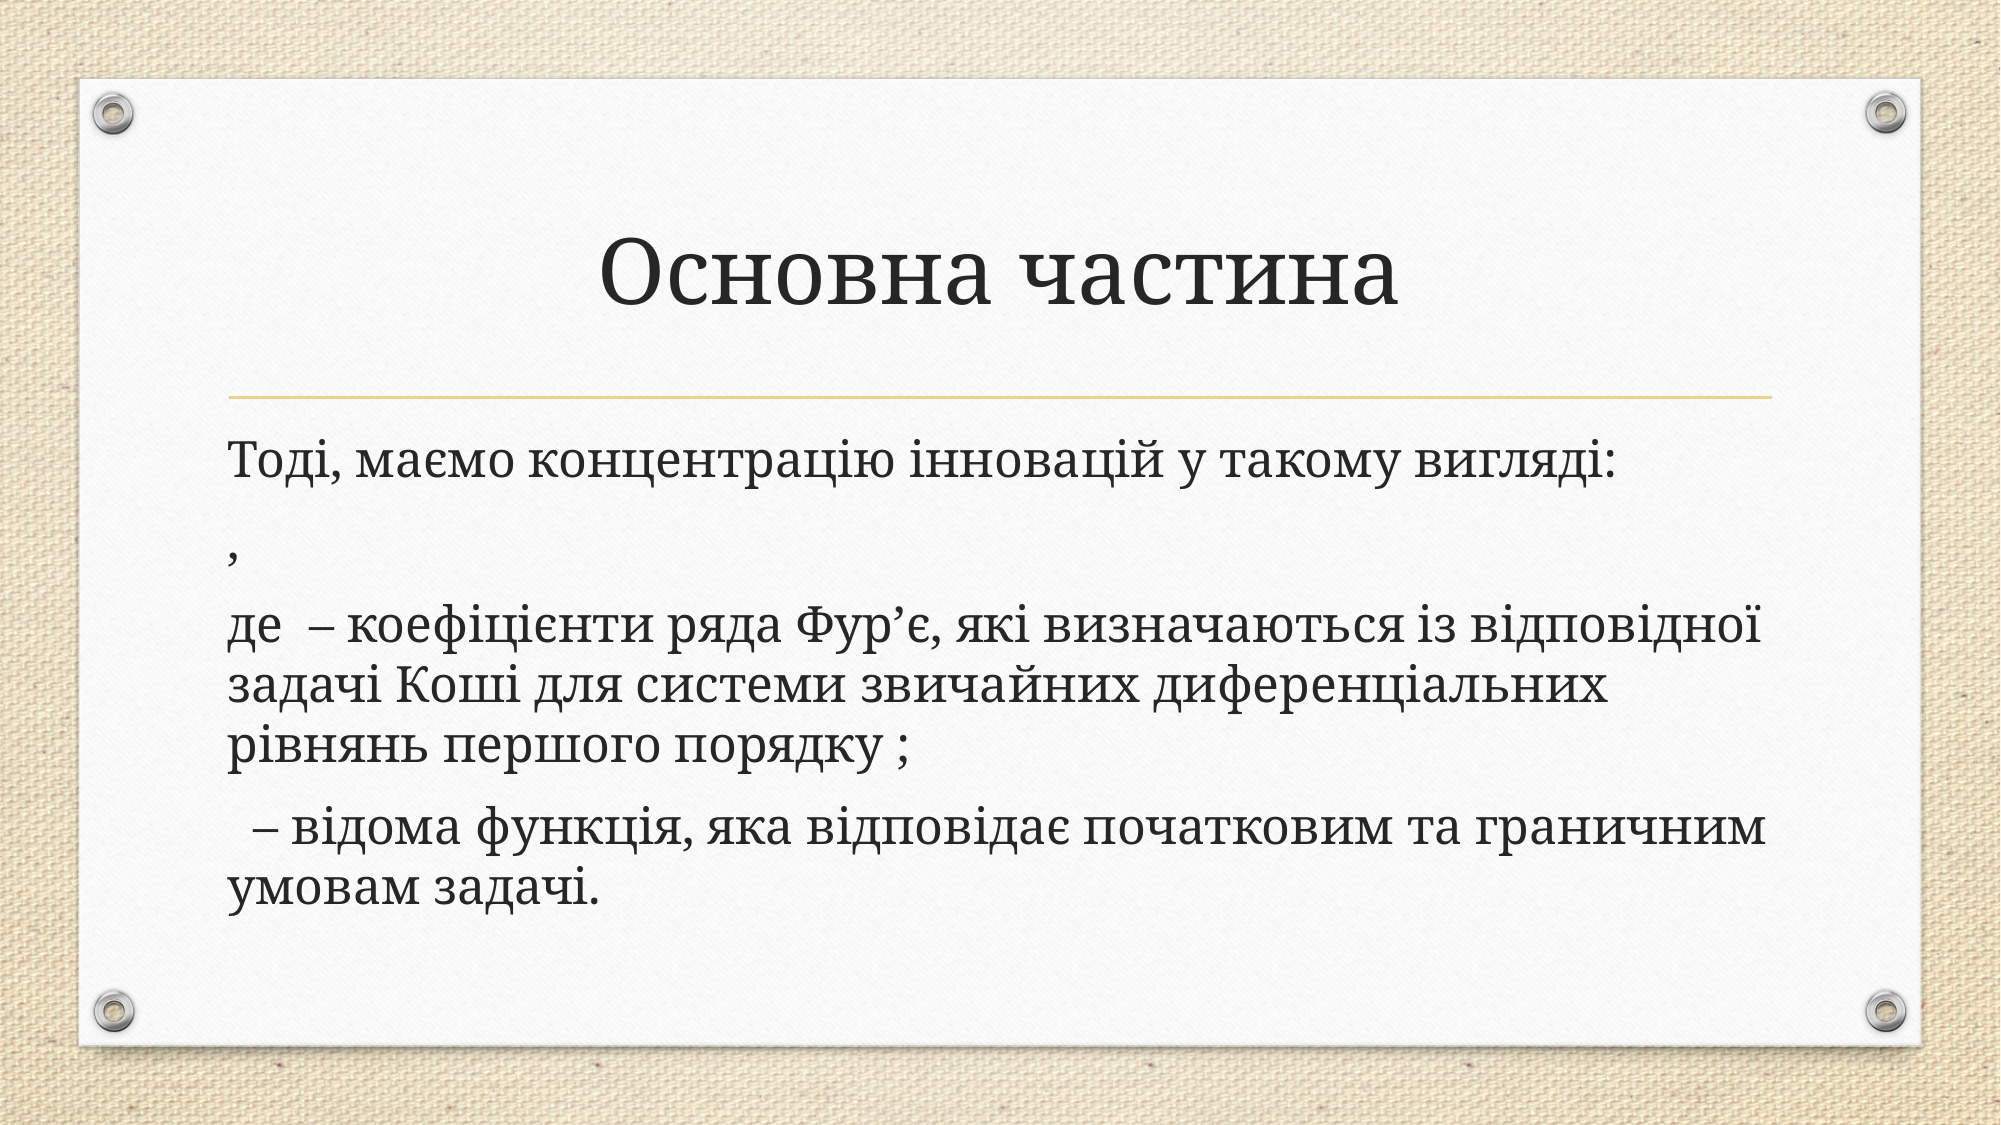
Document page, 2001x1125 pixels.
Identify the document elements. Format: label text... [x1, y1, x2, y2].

picture [0, 0, 2001, 1125]
title Основна частина [212, 161, 1788, 375]
